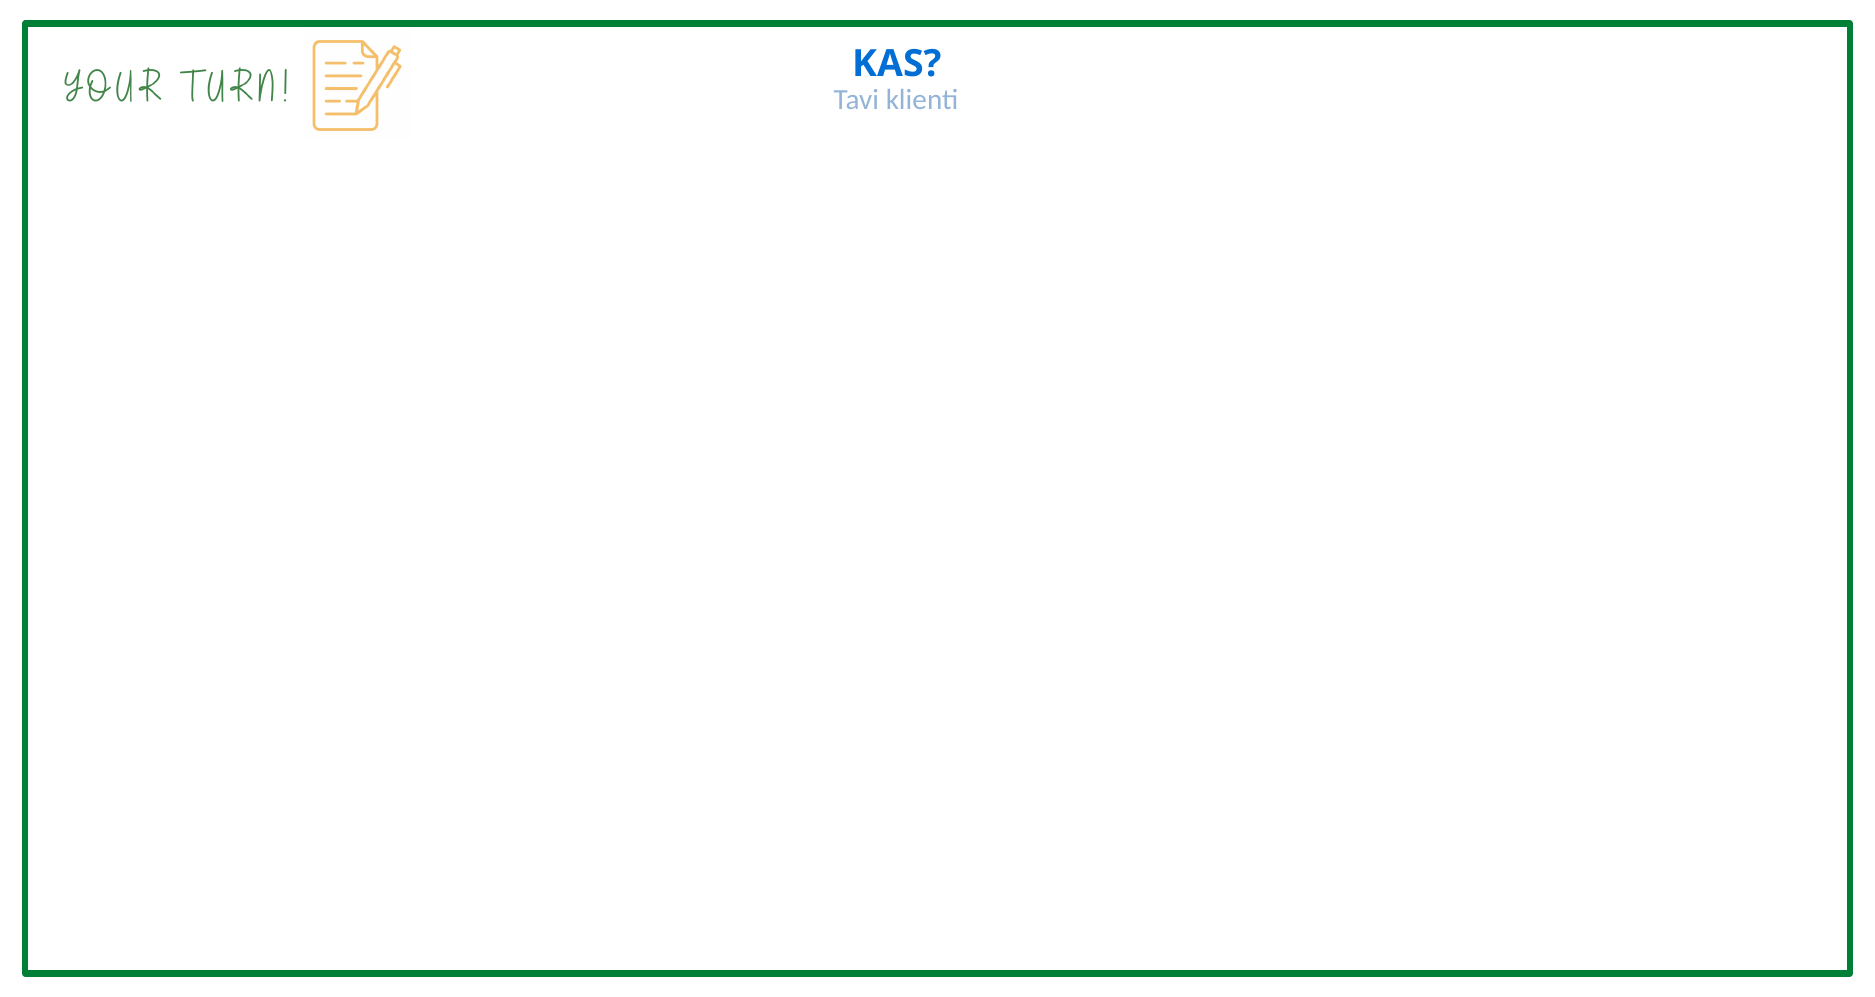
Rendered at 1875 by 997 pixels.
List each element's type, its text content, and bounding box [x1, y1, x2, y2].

picture [60, 57, 294, 113]
text_box KAS? [654, 35, 1138, 84]
picture [304, 29, 410, 140]
text_box Tavi klienti [672, 72, 1120, 123]
